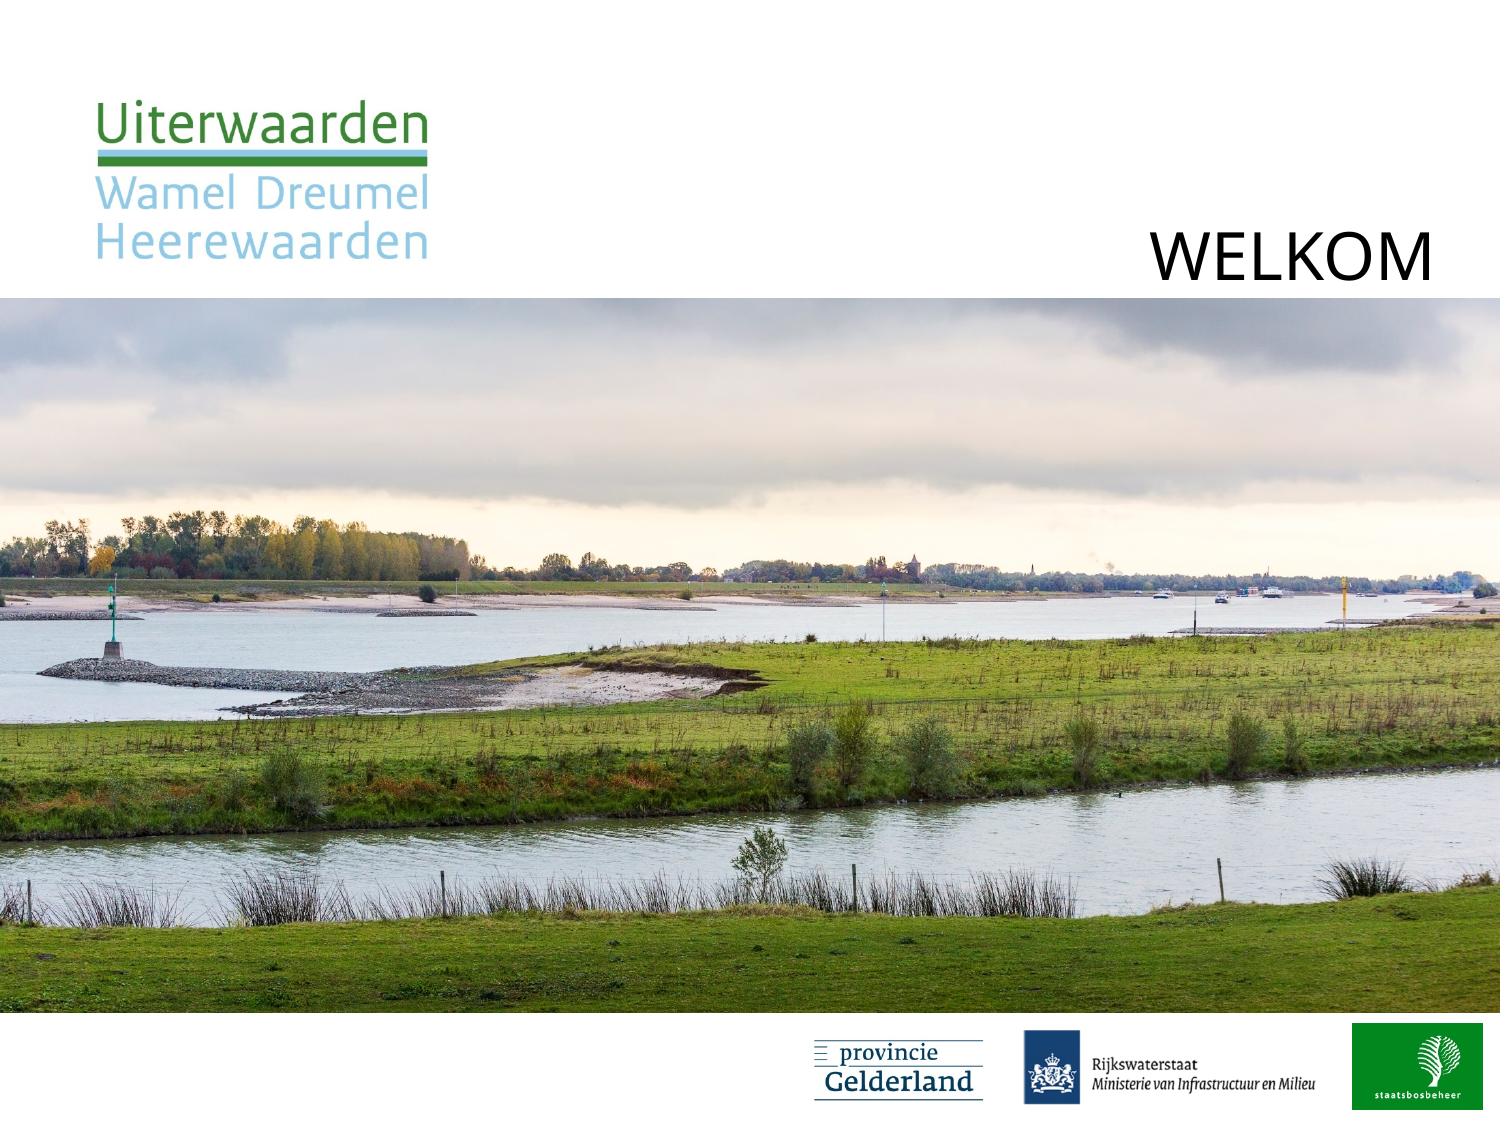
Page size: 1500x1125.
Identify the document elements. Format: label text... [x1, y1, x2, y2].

picture [76, 77, 449, 285]
picture [1352, 1023, 1483, 1111]
picture [796, 1023, 1000, 1117]
picture [0, 298, 1500, 1125]
text_box WELKOM [1134, 206, 1500, 297]
